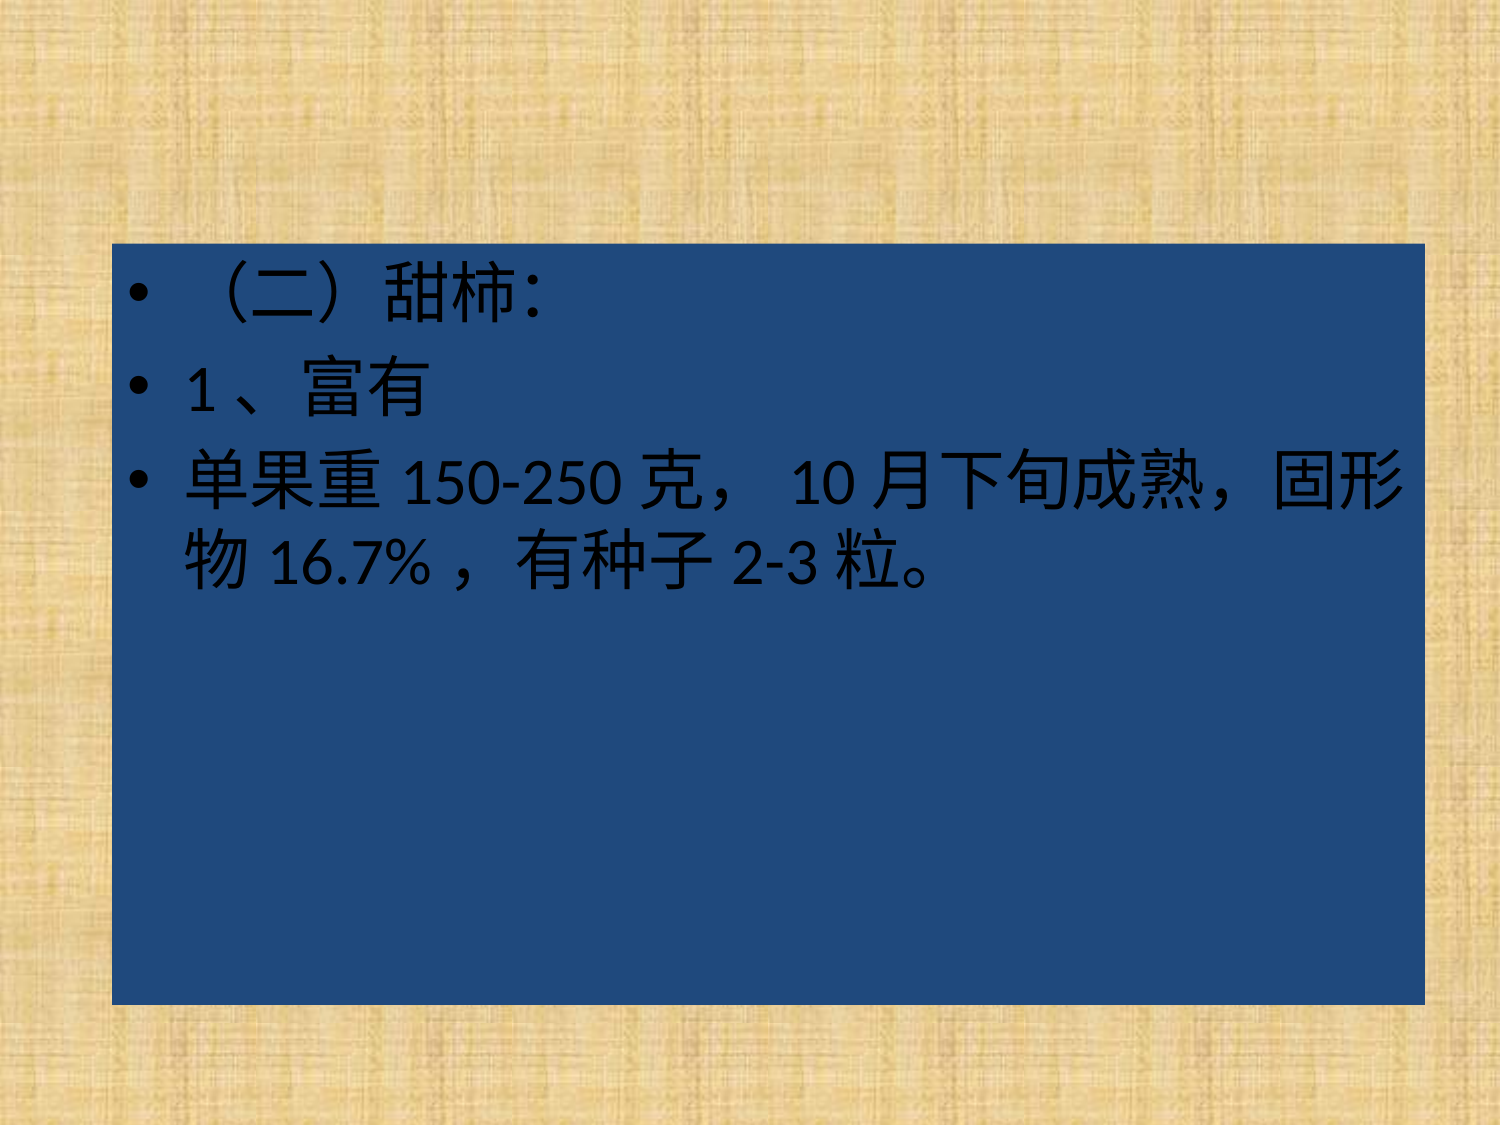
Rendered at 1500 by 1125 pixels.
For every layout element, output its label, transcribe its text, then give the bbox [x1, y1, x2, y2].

picture [0, 0, 1500, 1125]
list （二）甜柿： 1、富有 单果重150-250克，10月下旬成熟，固形物16.7%，有种子2-3粒。 [112, 243, 1425, 1005]
